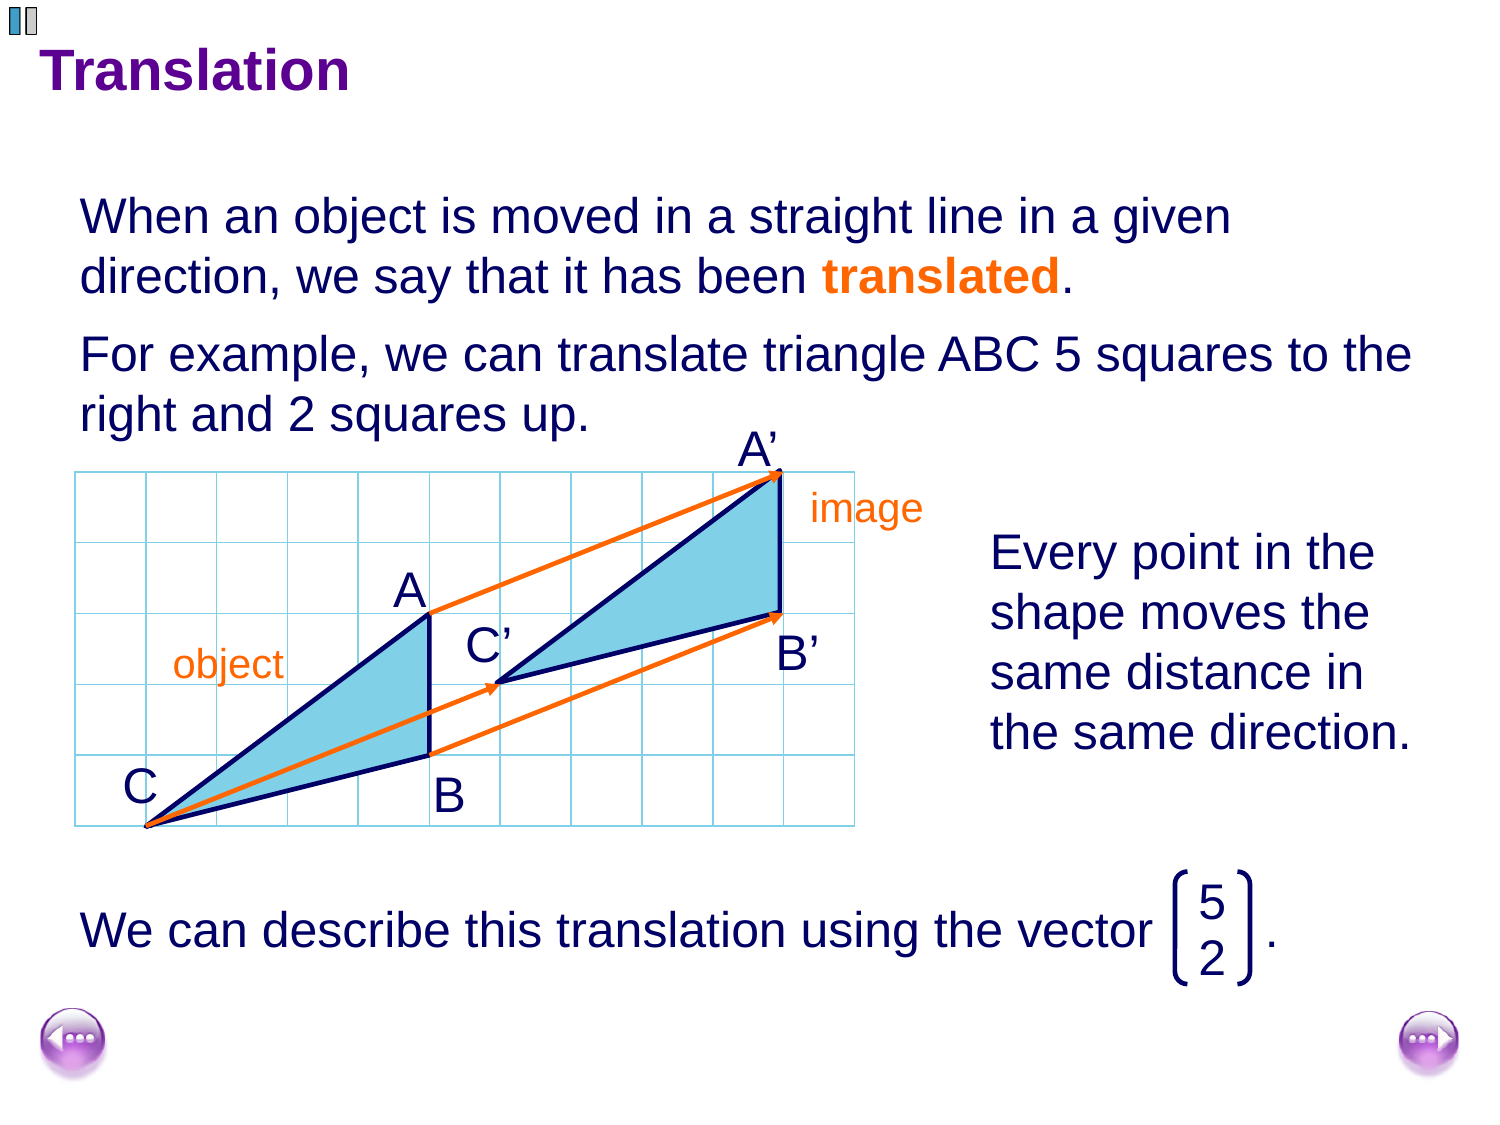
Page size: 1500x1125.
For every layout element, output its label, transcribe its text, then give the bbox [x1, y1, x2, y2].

picture [29, 996, 119, 1092]
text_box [449, 408, 940, 689]
text_box When an object is moved in a straight line in a given direction, we say that it has been translated. [64, 175, 1439, 311]
picture [8, 6, 37, 36]
text_box Every point in the shape moves the same distance in the same direction. [975, 512, 1463, 768]
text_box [64, 862, 1391, 994]
text_box For example, we can translate triangle ABC 5 squares to the right and 2 squares up. [64, 314, 1439, 449]
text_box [74, 469, 442, 831]
picture [1387, 999, 1471, 1087]
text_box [789, 696, 855, 831]
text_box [145, 471, 784, 827]
title Translation [24, 24, 1300, 125]
